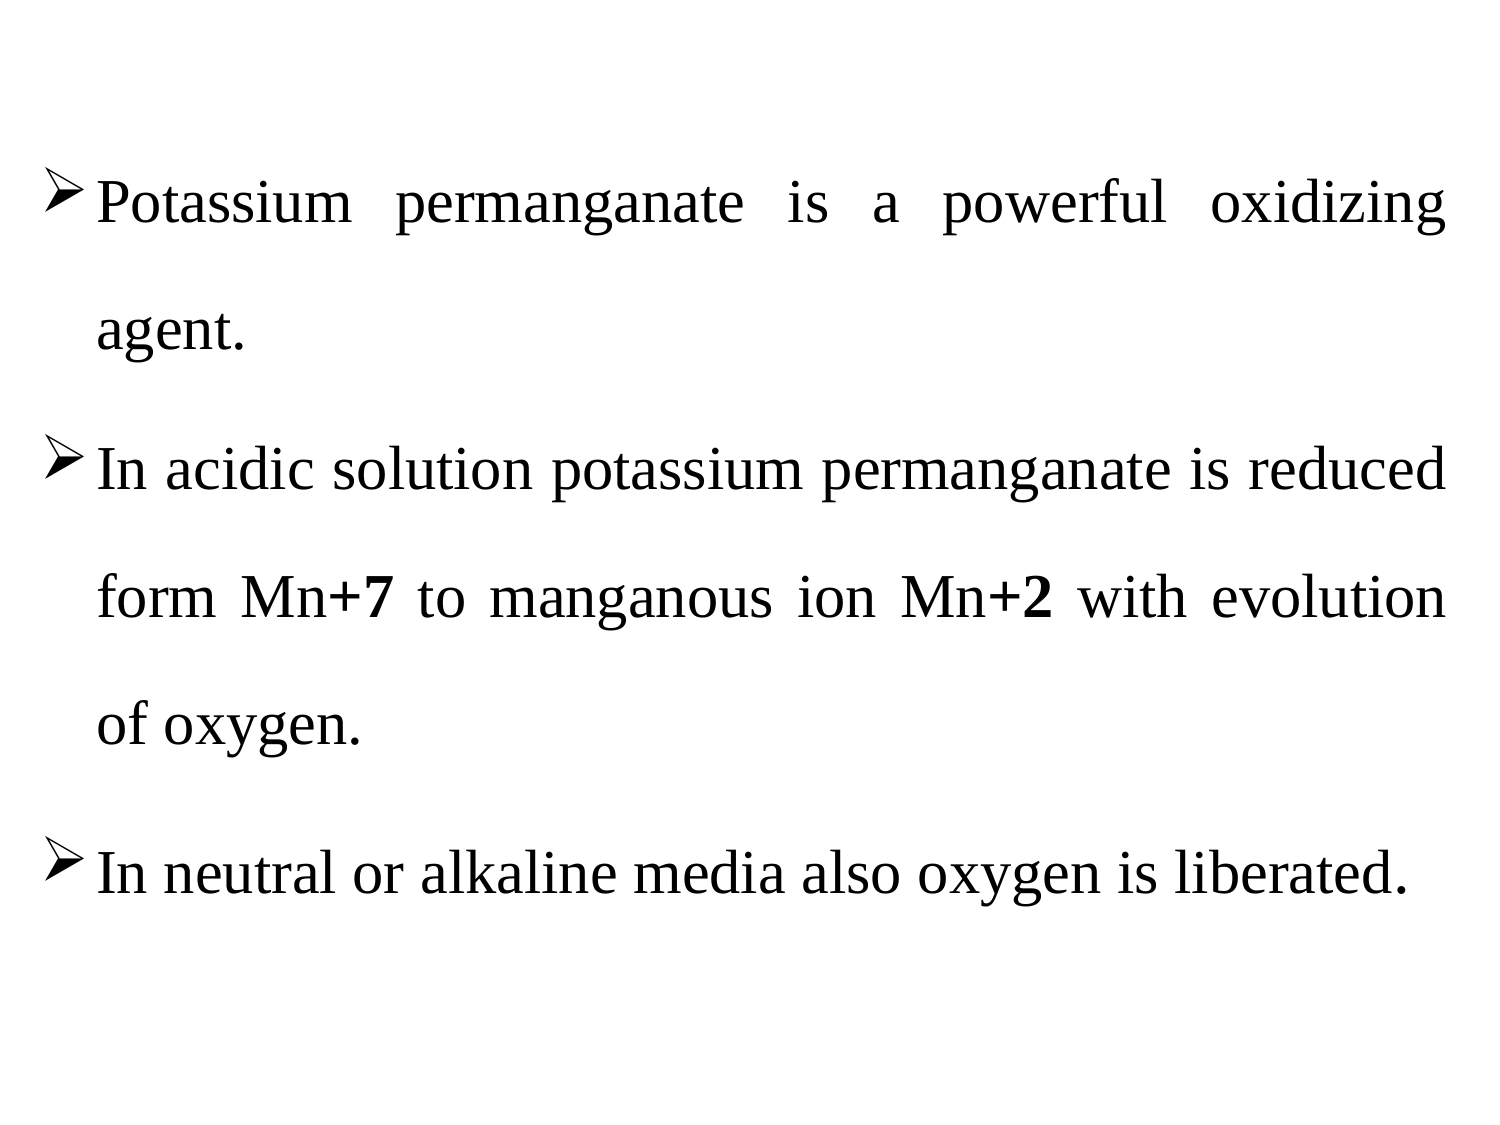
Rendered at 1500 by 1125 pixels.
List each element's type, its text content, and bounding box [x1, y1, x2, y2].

list Potassium permanganate is a powerful oxidizing agent. In acidic solution potassium permanganate is reduced form Mn+7 to manganous ion Mn+2 with evolution of oxygen. In neutral or alkaline media also oxygen is liberated. [24, 99, 1463, 1063]
